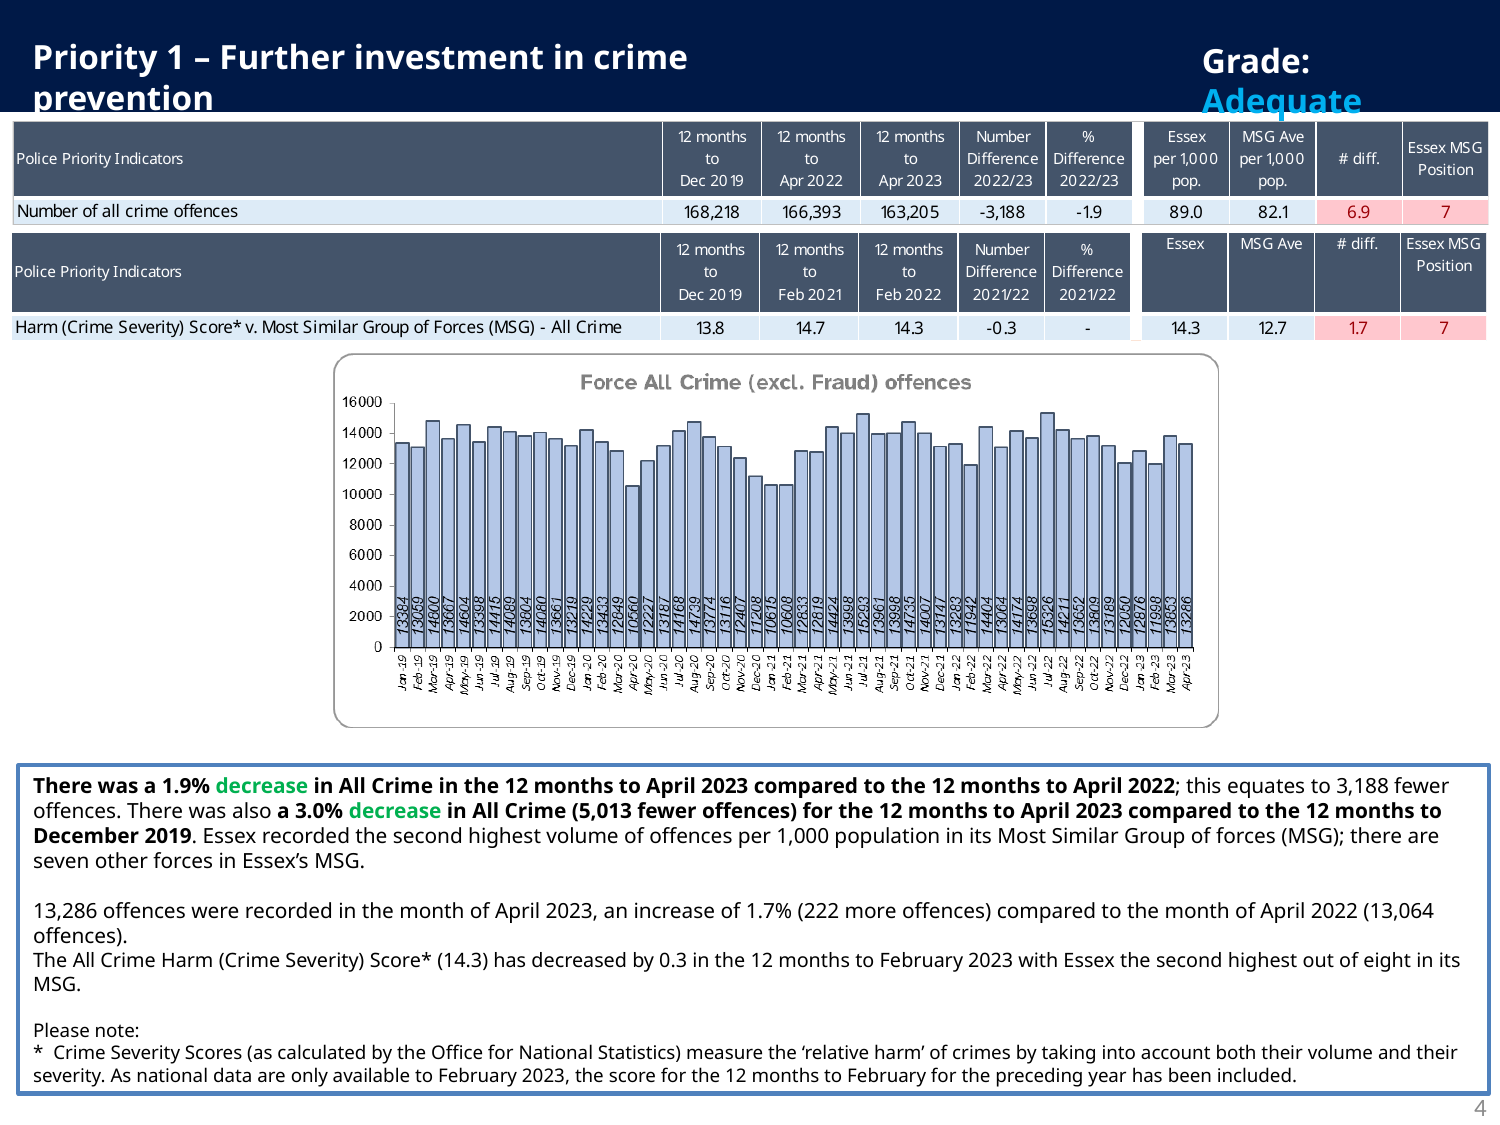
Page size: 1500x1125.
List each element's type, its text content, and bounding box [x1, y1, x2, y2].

picture [12, 120, 1490, 226]
picture [10, 231, 1488, 342]
picture [332, 353, 1220, 728]
slide_number 4 [1151, 1076, 1500, 1125]
text_box Grade: Adequate [1187, 32, 1488, 120]
text_box [0, 0, 1500, 114]
text_box There was a 1.9% decrease in All Crime in the 12 months to April 2023 compared to the 12 months to April 2022; this equates to 3,188 fewer offences. There was also a 3.0% decrease in All Crime (5,013 fewer offences) for the 12 months to April 2023 compared to the 12 months to December 2019. Essex recorded the second highest volume of offences per 1,000 population in its Most Similar Group of forces (MSG); there are seven other forces in Essex’s MSG. 13,286 offences were recorded in the month of April 2023, an increase of 1.7% (222 more offences) compared to the month of April 2022 (13,064 offences). The All Crime Harm (Crime Severity) Score* (14.3) has decreased by 0.3 in the 12 months to February 2023 with Essex the second highest out of eight in its MSG. Please note: * Crime Severity Scores (as calculated by the Office for National Statistics) measure the ‘relative harm’ of crimes by taking into account both their volume and their severity. As national data are only available to February 2023, the score for the 12 months to February for the preceding year has been included. [16, 763, 1491, 1096]
text_box Priority 1 – Further investment in crime prevention [17, 29, 869, 119]
